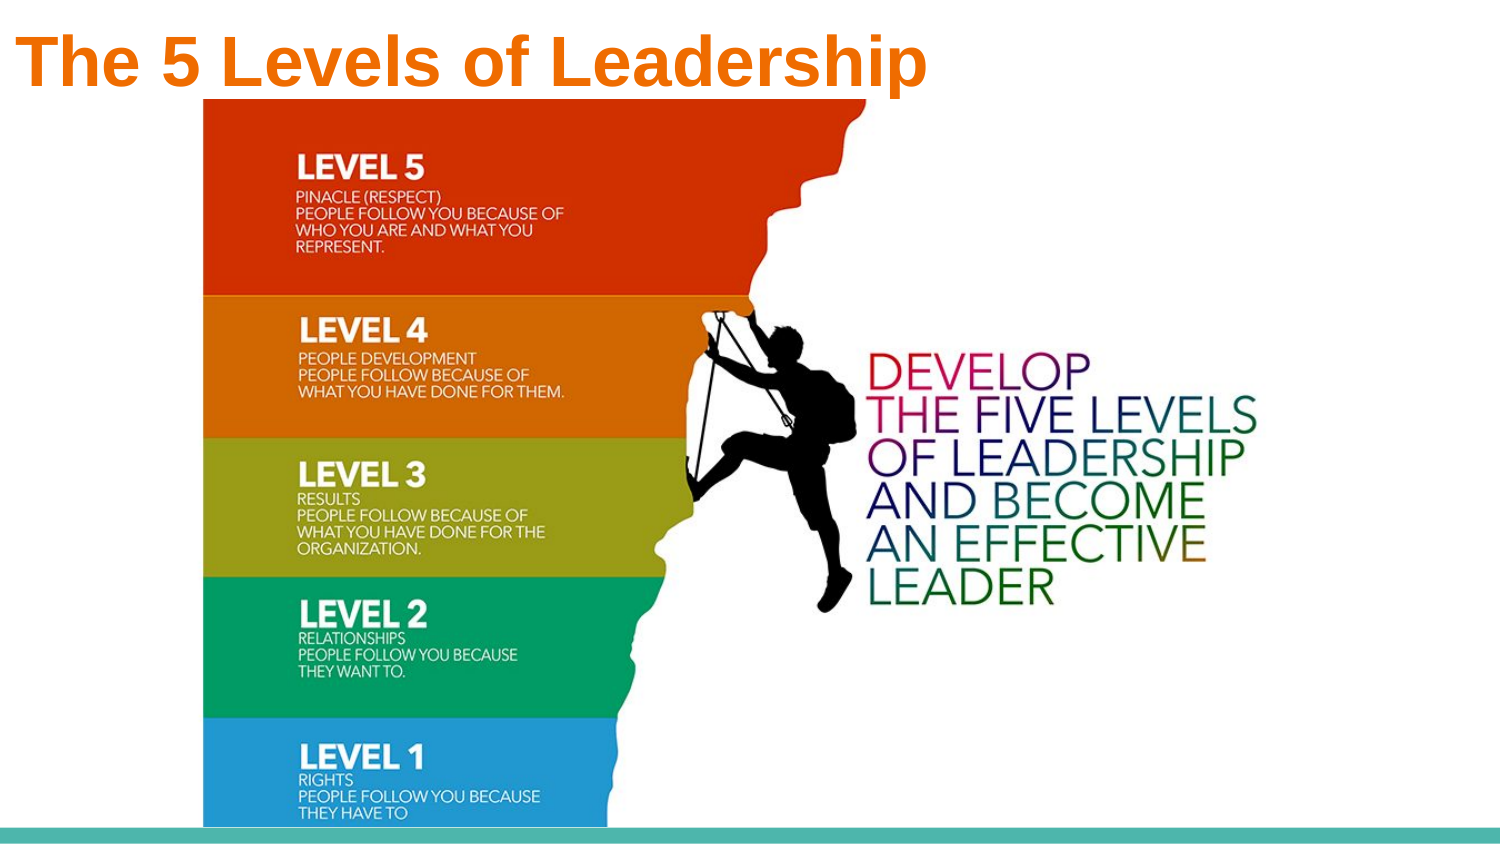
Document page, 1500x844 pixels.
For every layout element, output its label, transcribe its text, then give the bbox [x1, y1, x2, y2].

picture [180, 99, 1319, 827]
title The 5 Levels of Leadership [0, 0, 1398, 116]
